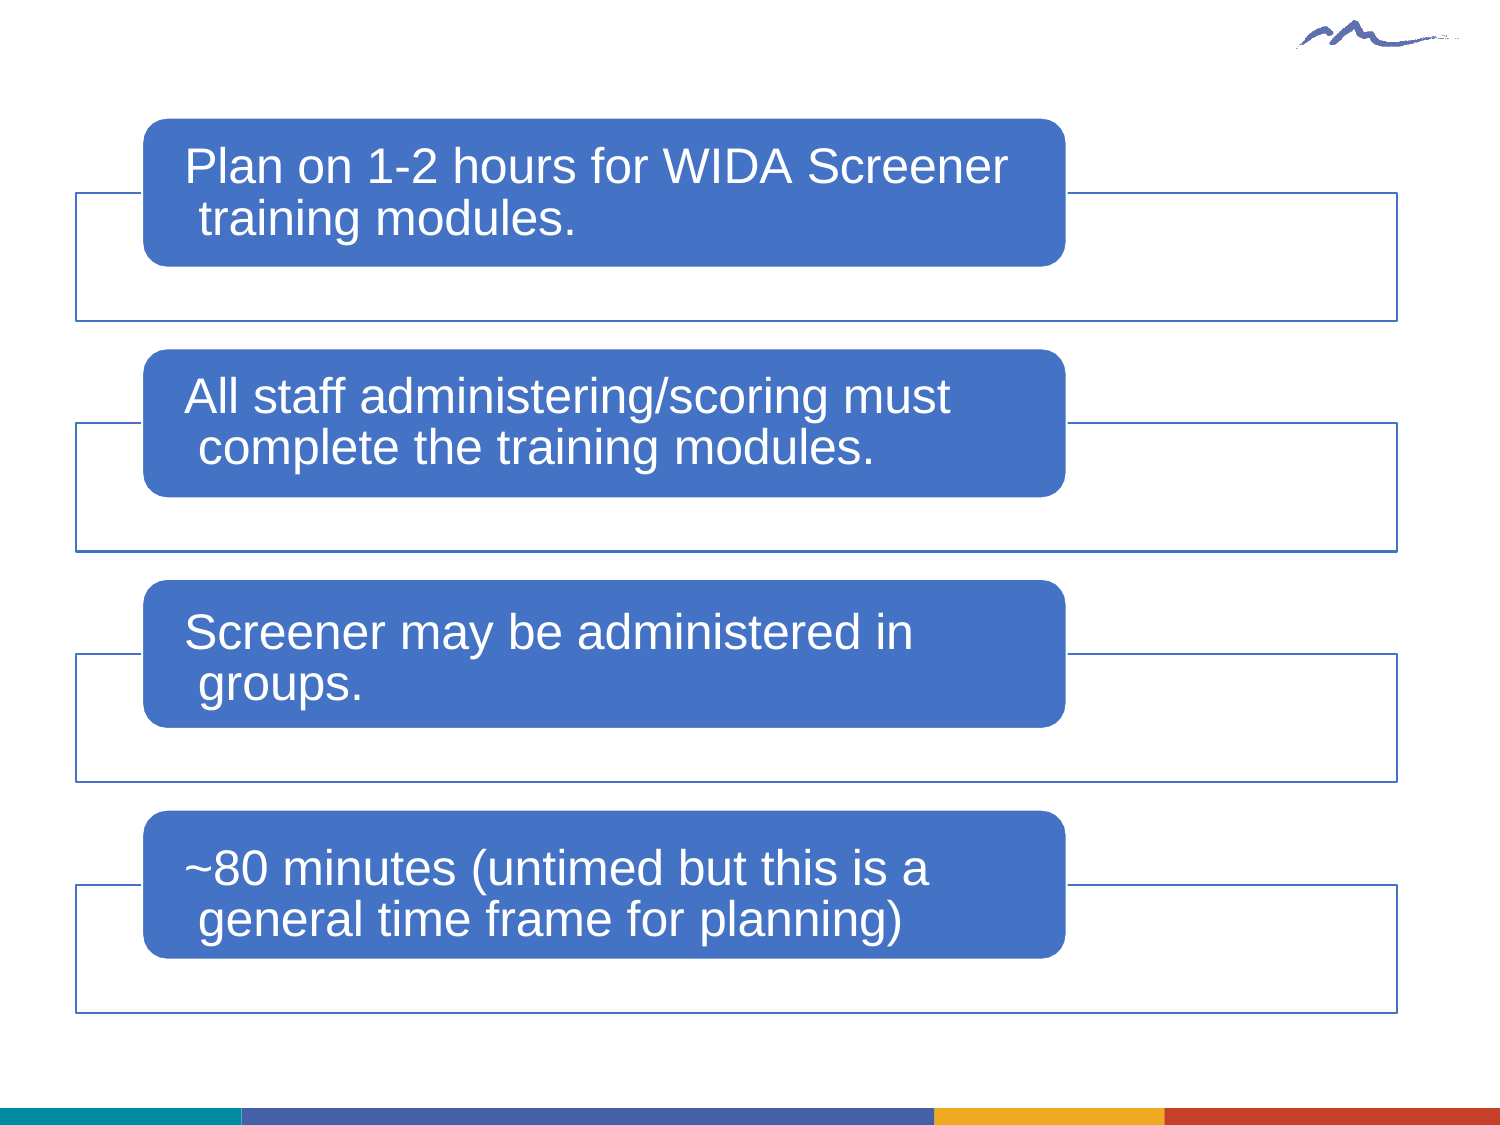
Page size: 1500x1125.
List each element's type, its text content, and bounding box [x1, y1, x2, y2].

text_box [76, 192, 1397, 321]
text_box [958, 423, 1397, 552]
text_box [142, 809, 1067, 960]
text_box [958, 578, 1067, 729]
text_box [1012, 117, 1067, 268]
text_box [76, 884, 1397, 1013]
text_box [76, 423, 182, 552]
text_box [142, 117, 182, 268]
text_box [142, 578, 182, 729]
text_box [958, 653, 1397, 783]
picture [1296, 20, 1459, 49]
text_box [142, 348, 1067, 499]
title Plan on 1-2 hours for WIDA Screener training modules. [182, 99, 1012, 288]
text_box All staff administering/scoring must complete the training modules. Screener may be administered in groups. ~80 minutes (untimed but this is a general time frame for planning) [182, 371, 958, 947]
text_box [76, 653, 182, 783]
